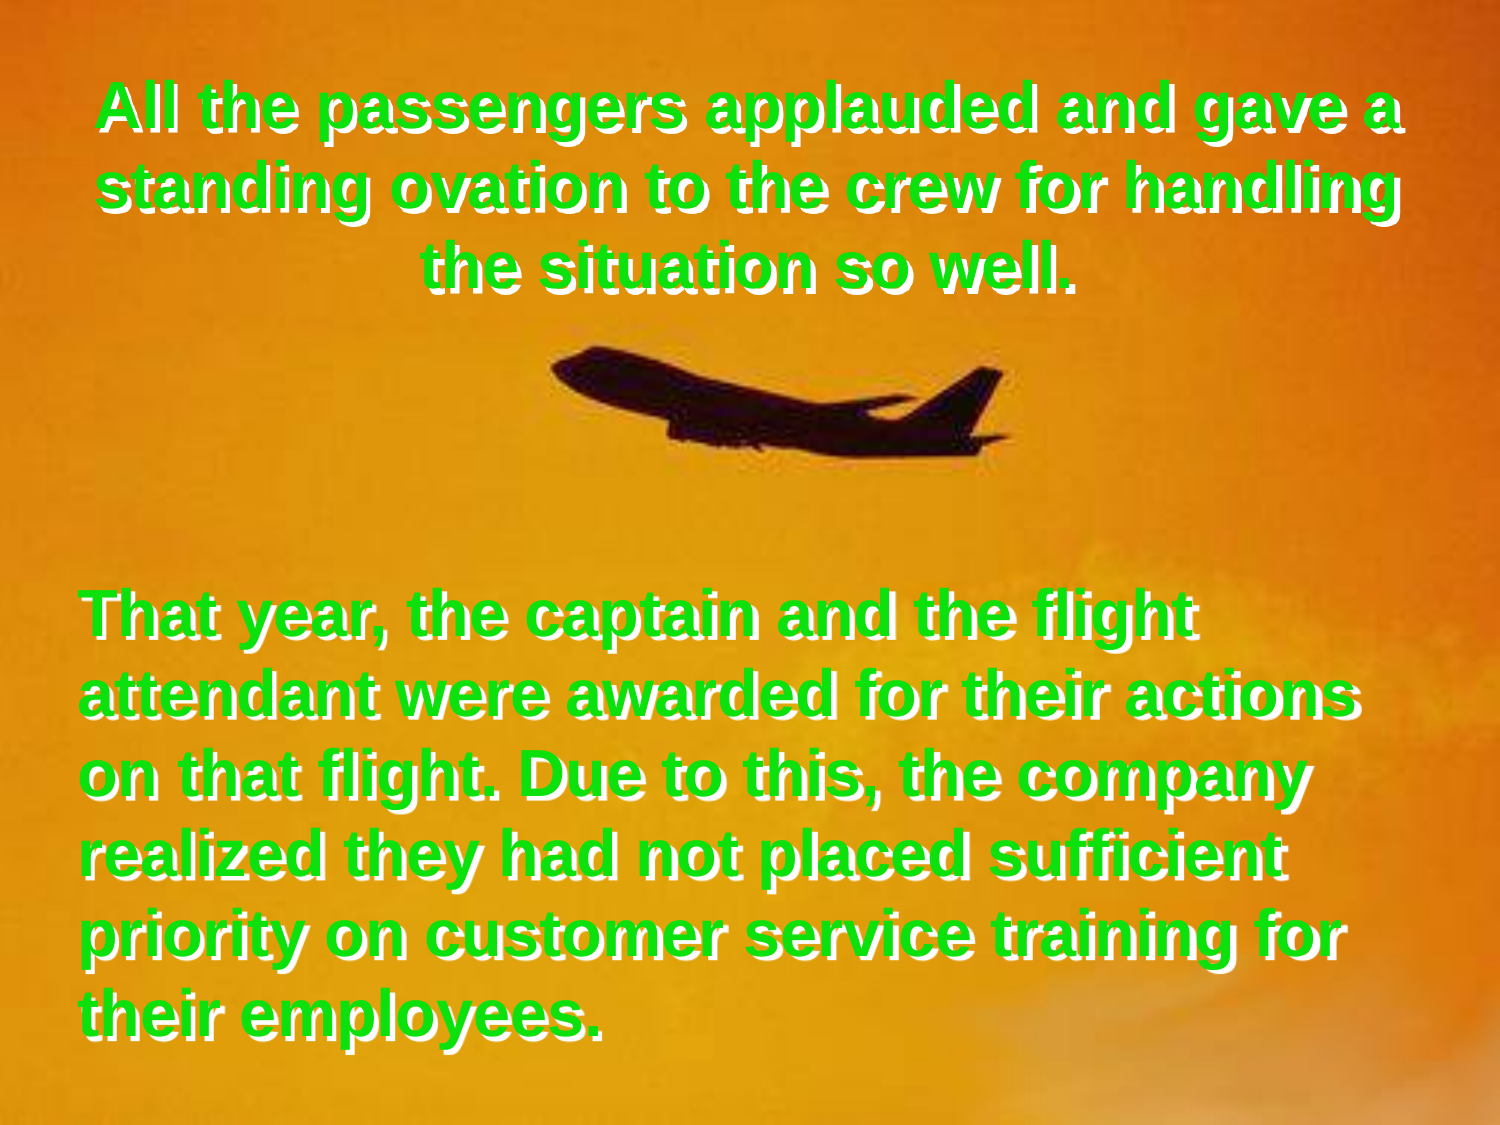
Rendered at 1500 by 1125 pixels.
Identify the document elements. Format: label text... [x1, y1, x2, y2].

text_box All the passengers applauded and gave a standing ovation to the crew for handling the situation so well. [35, 54, 1459, 310]
picture [0, 0, 1500, 1125]
text_box That year, the captain and the flight attendant were awarded for their actions on that flight. Due to this, the company realized they had not placed sufficient priority on customer service training for their employees. [62, 562, 1410, 1057]
